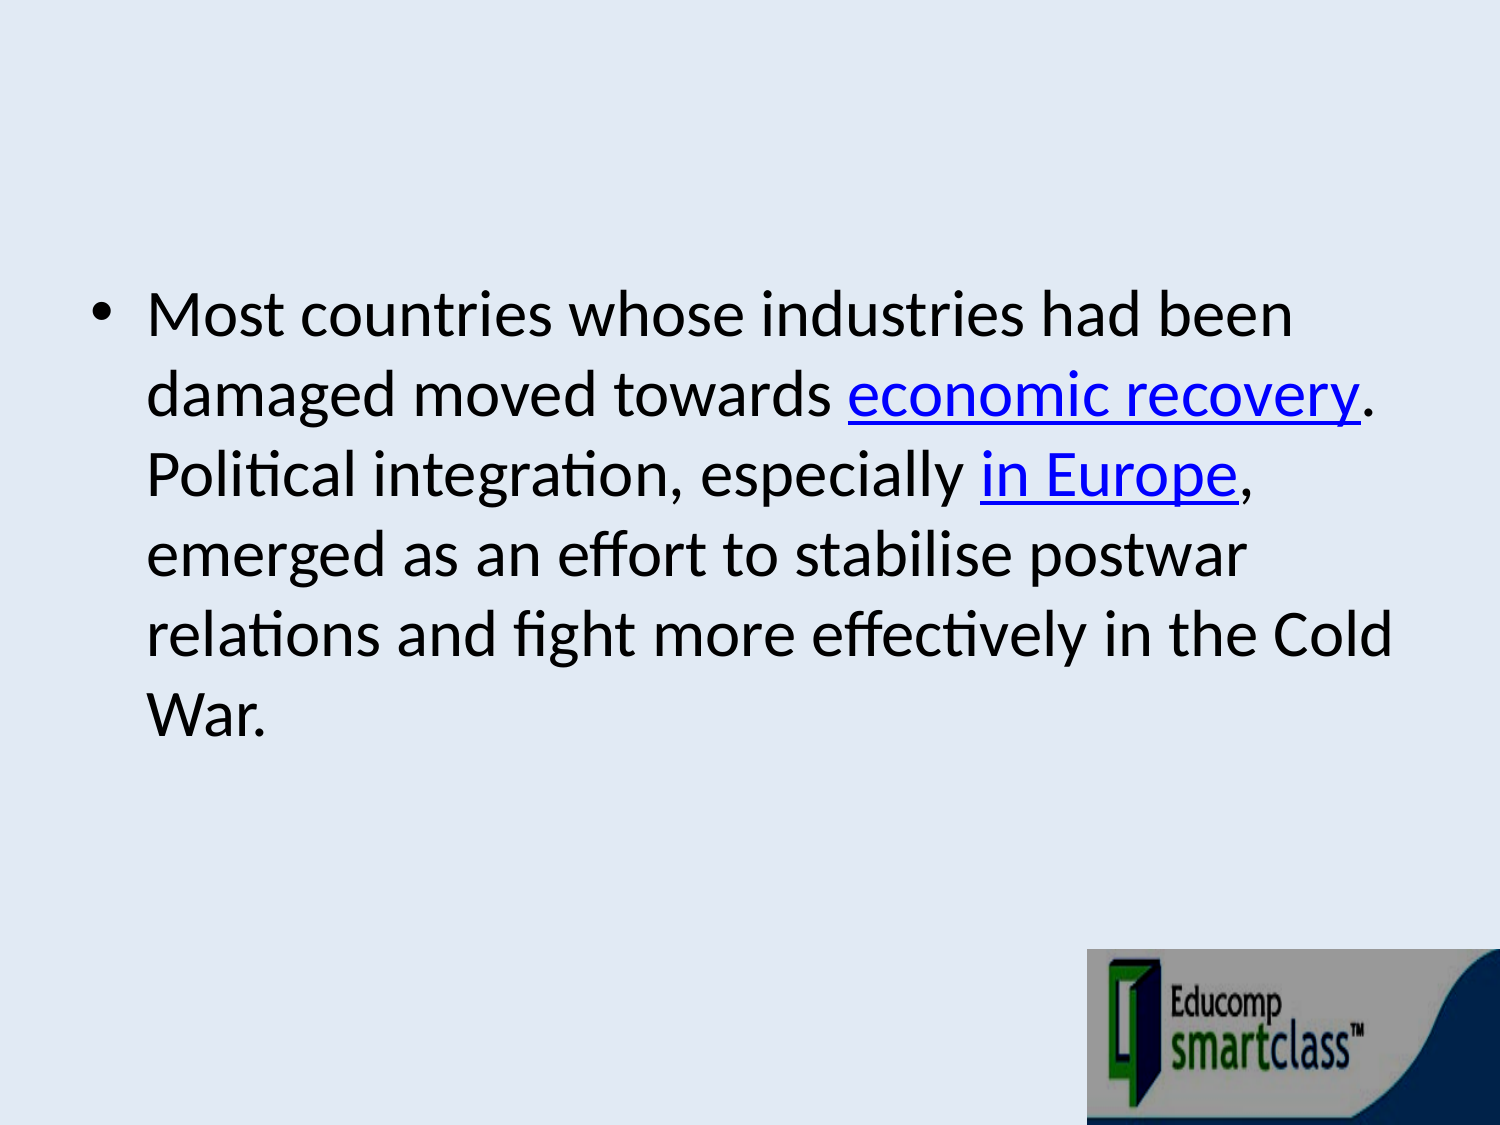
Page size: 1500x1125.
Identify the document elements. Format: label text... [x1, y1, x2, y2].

picture [1087, 949, 1500, 1125]
list Most countries whose industries had been damaged moved towards economic recovery. Political integration, especially in Europe, emerged as an effort to stabilise postwar relations and fight more effectively in the Cold War. [75, 262, 1425, 1005]
